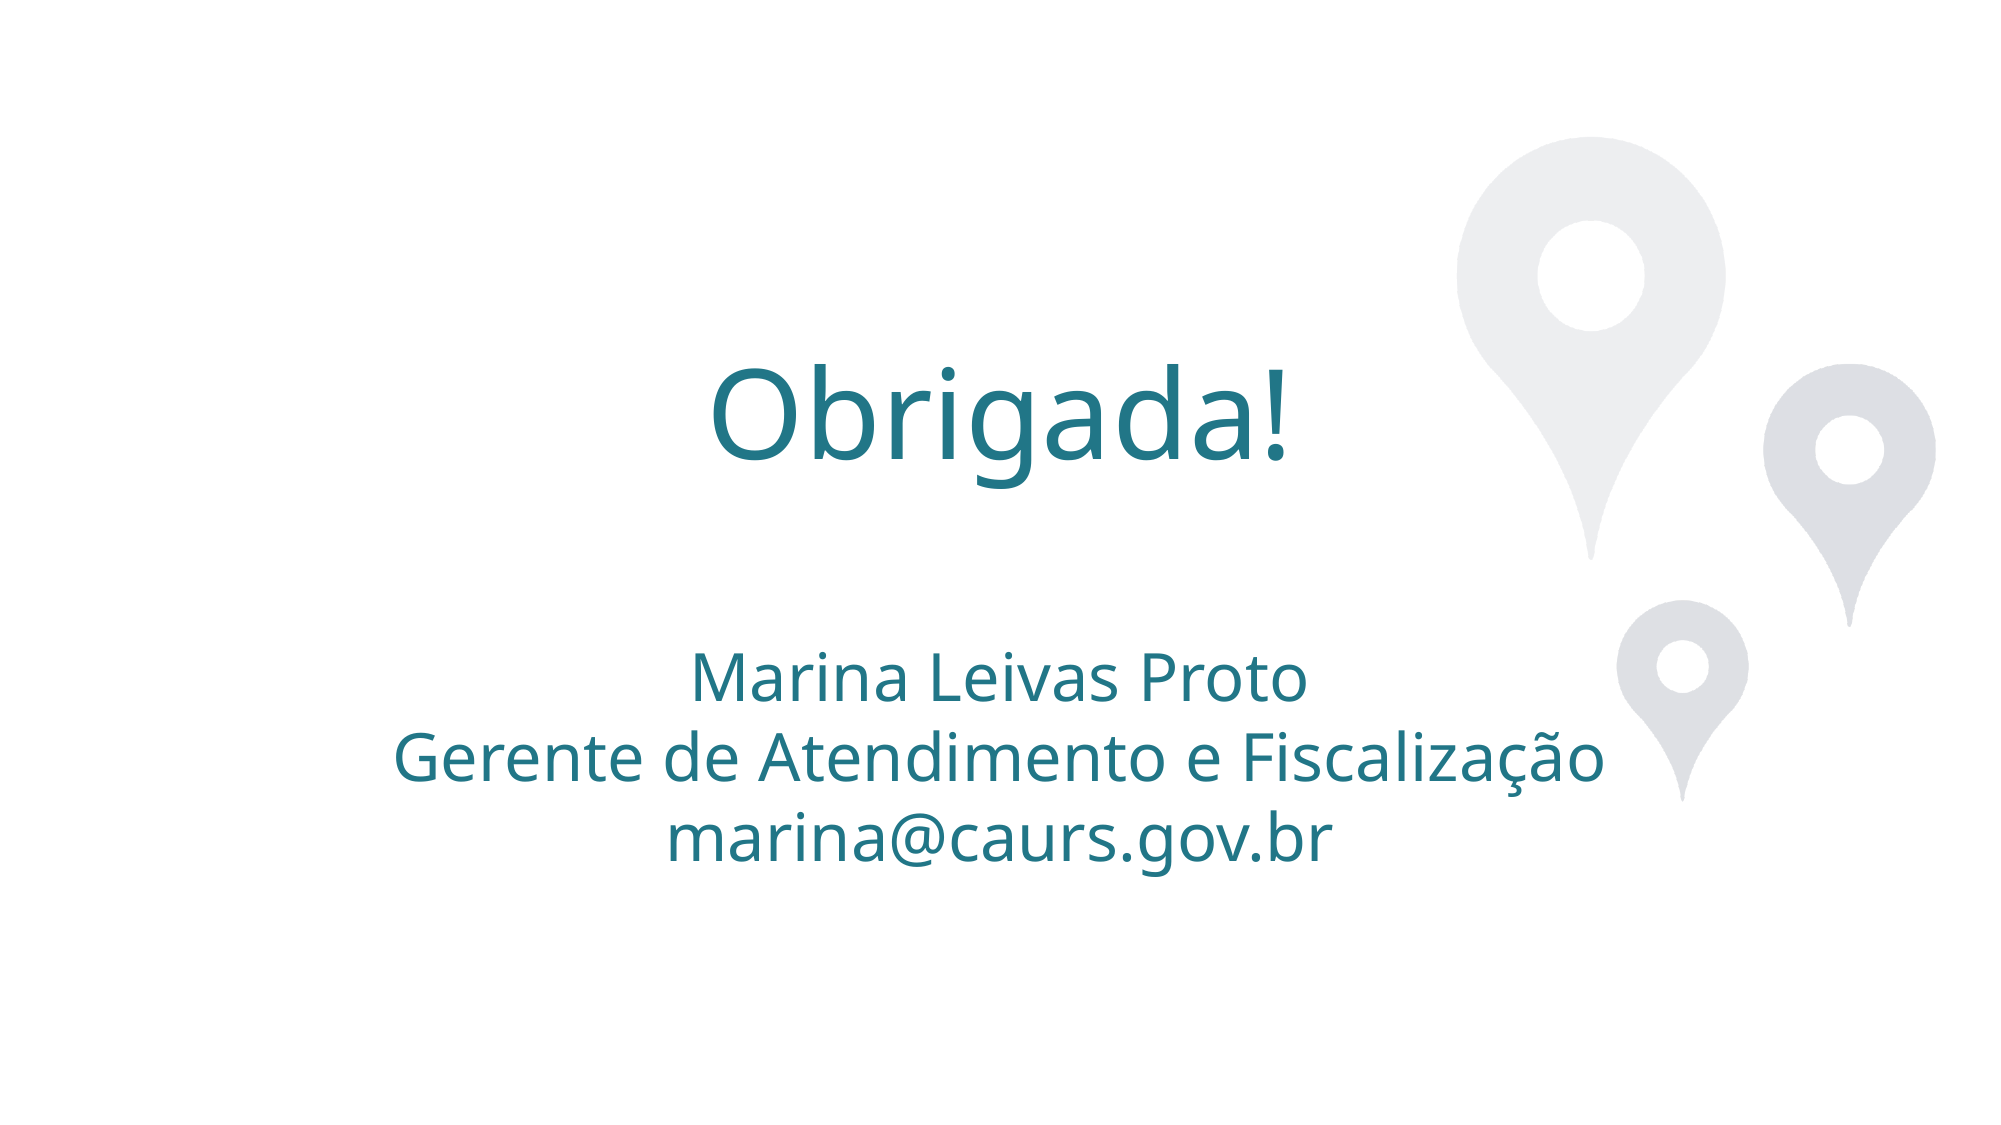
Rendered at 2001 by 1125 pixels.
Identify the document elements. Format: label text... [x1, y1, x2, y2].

text_box Obrigada! Marina Leivas Proto Gerente de Atendimento e Fiscalização marina@caurs.gov.br [0, 327, 2000, 1032]
picture [1387, 76, 2000, 850]
